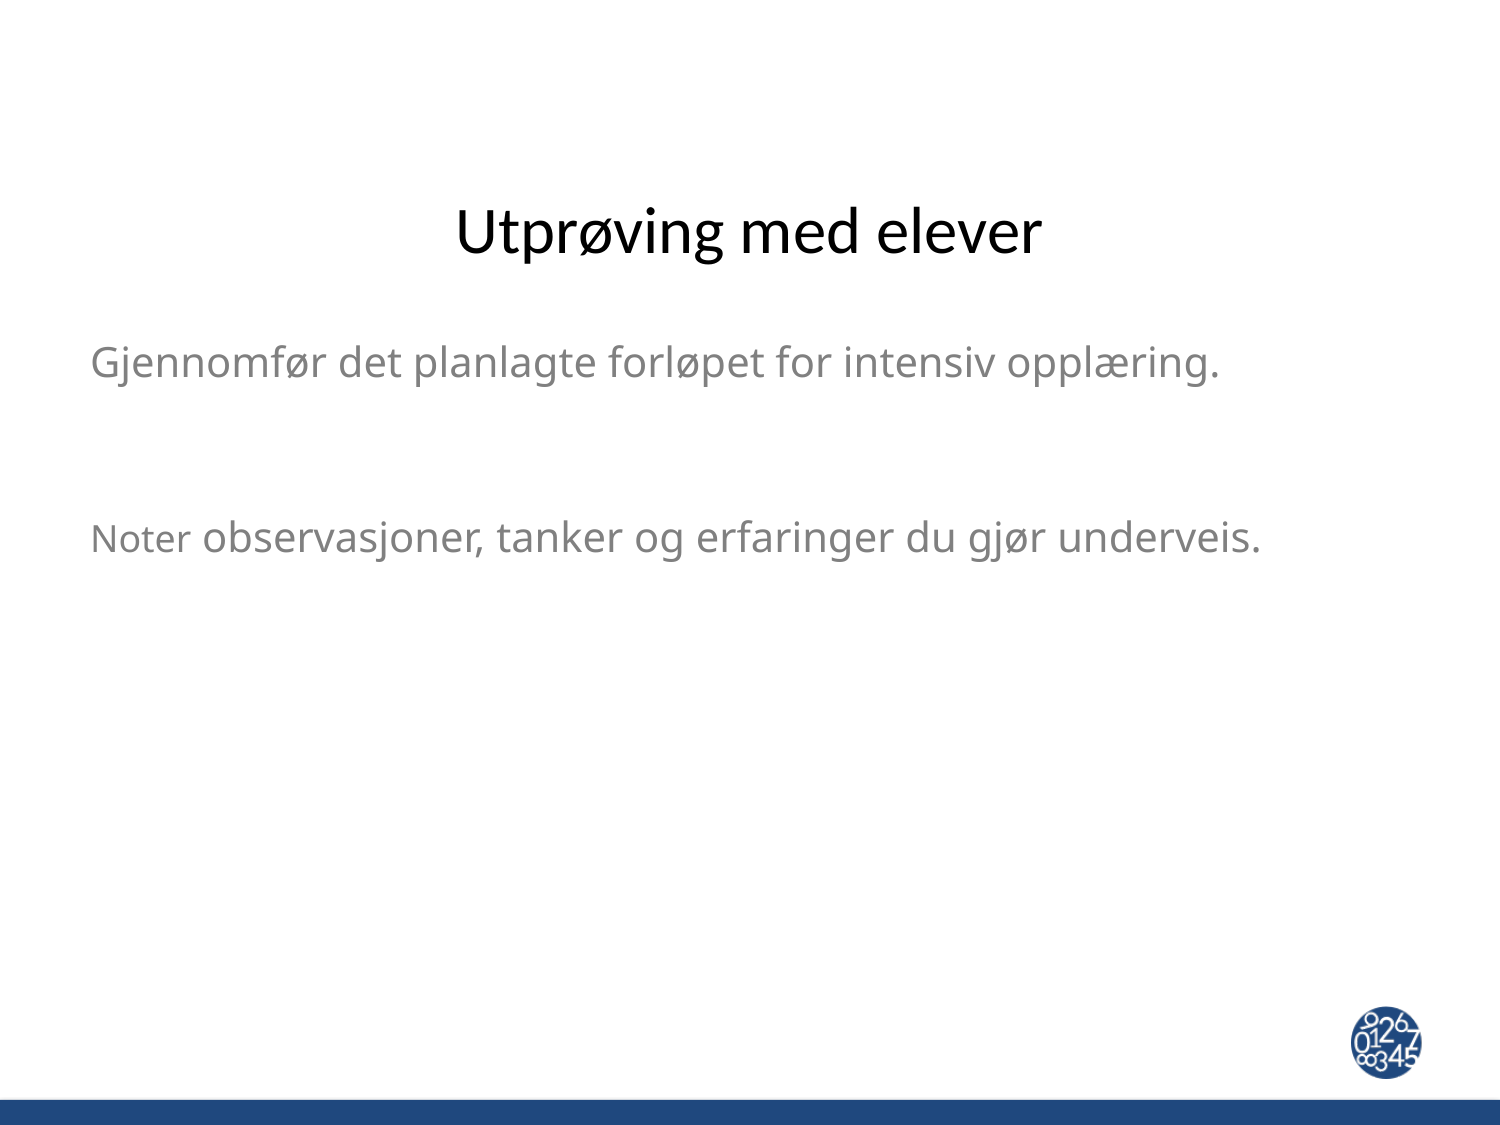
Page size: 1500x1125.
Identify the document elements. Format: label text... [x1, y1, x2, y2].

picture [1351, 1006, 1428, 1079]
title Utprøving med elever [75, 150, 1425, 303]
list Gjennomfør det planlagte forløpet for intensiv opplæring. Noter observasjoner, tanker og erfaringer du gjør underveis. [75, 328, 1425, 988]
